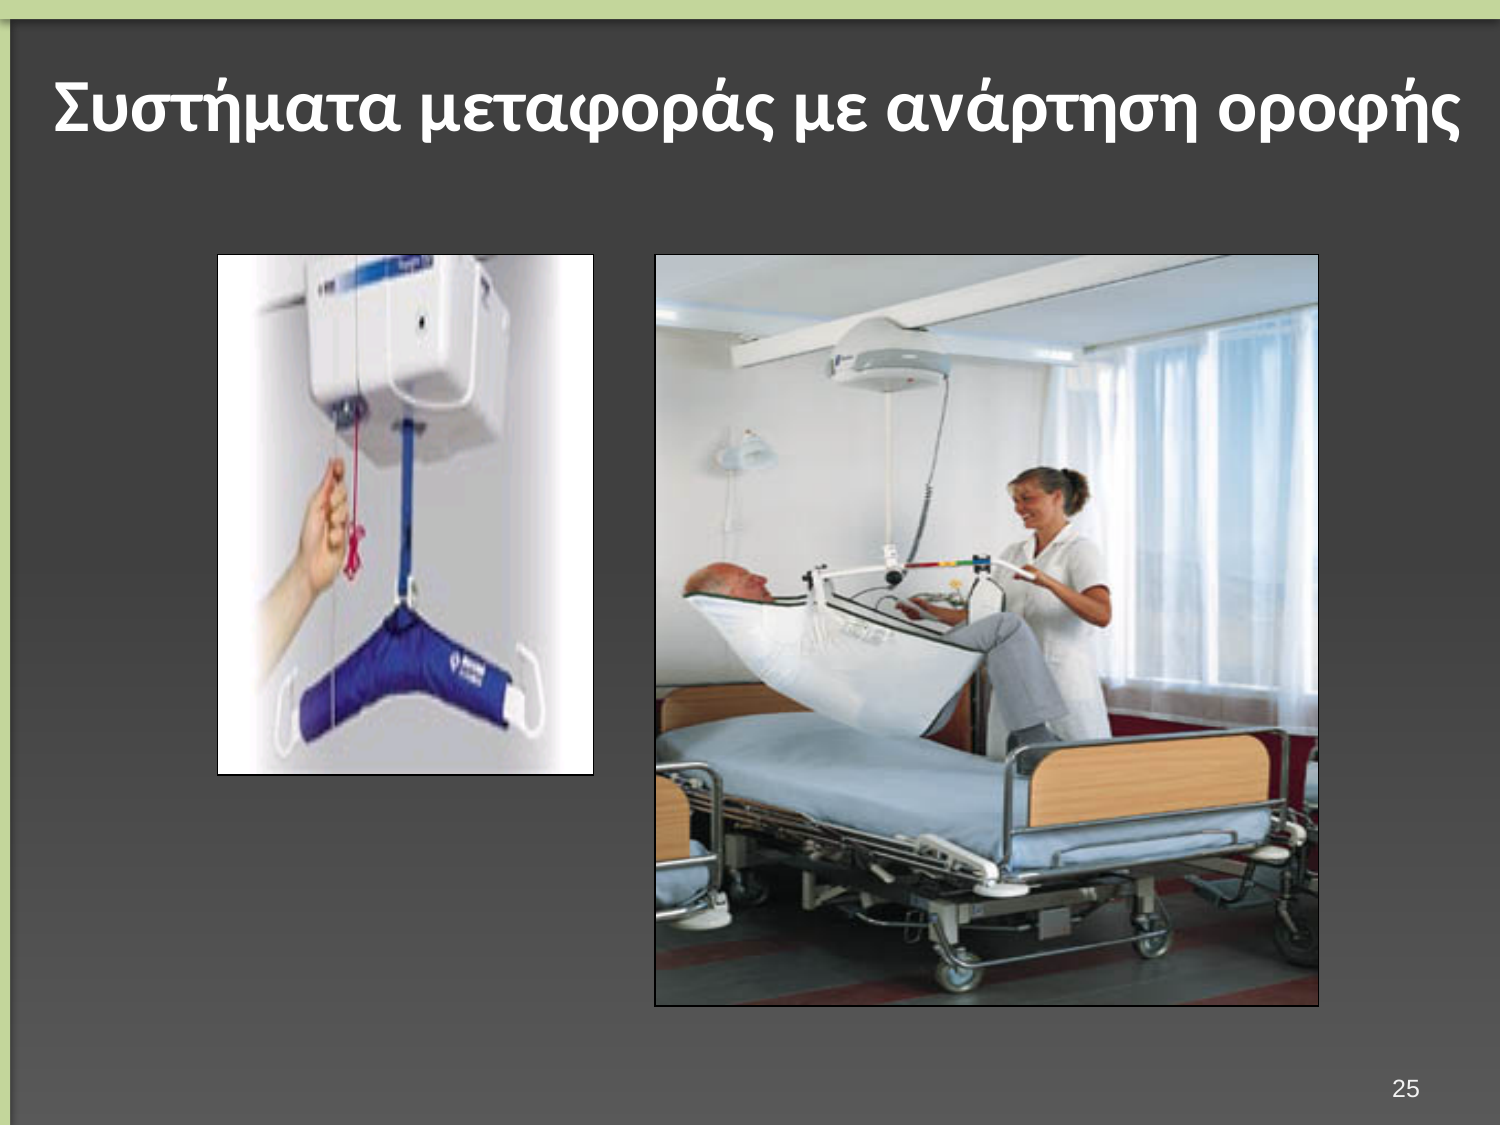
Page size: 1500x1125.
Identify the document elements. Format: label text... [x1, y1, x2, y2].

slide_number 24 [1085, 1057, 1436, 1118]
picture [218, 255, 593, 775]
picture [655, 255, 1319, 1006]
title Συστήματα μεταφοράς με ανάρτηση οροφής [10, 19, 1500, 185]
